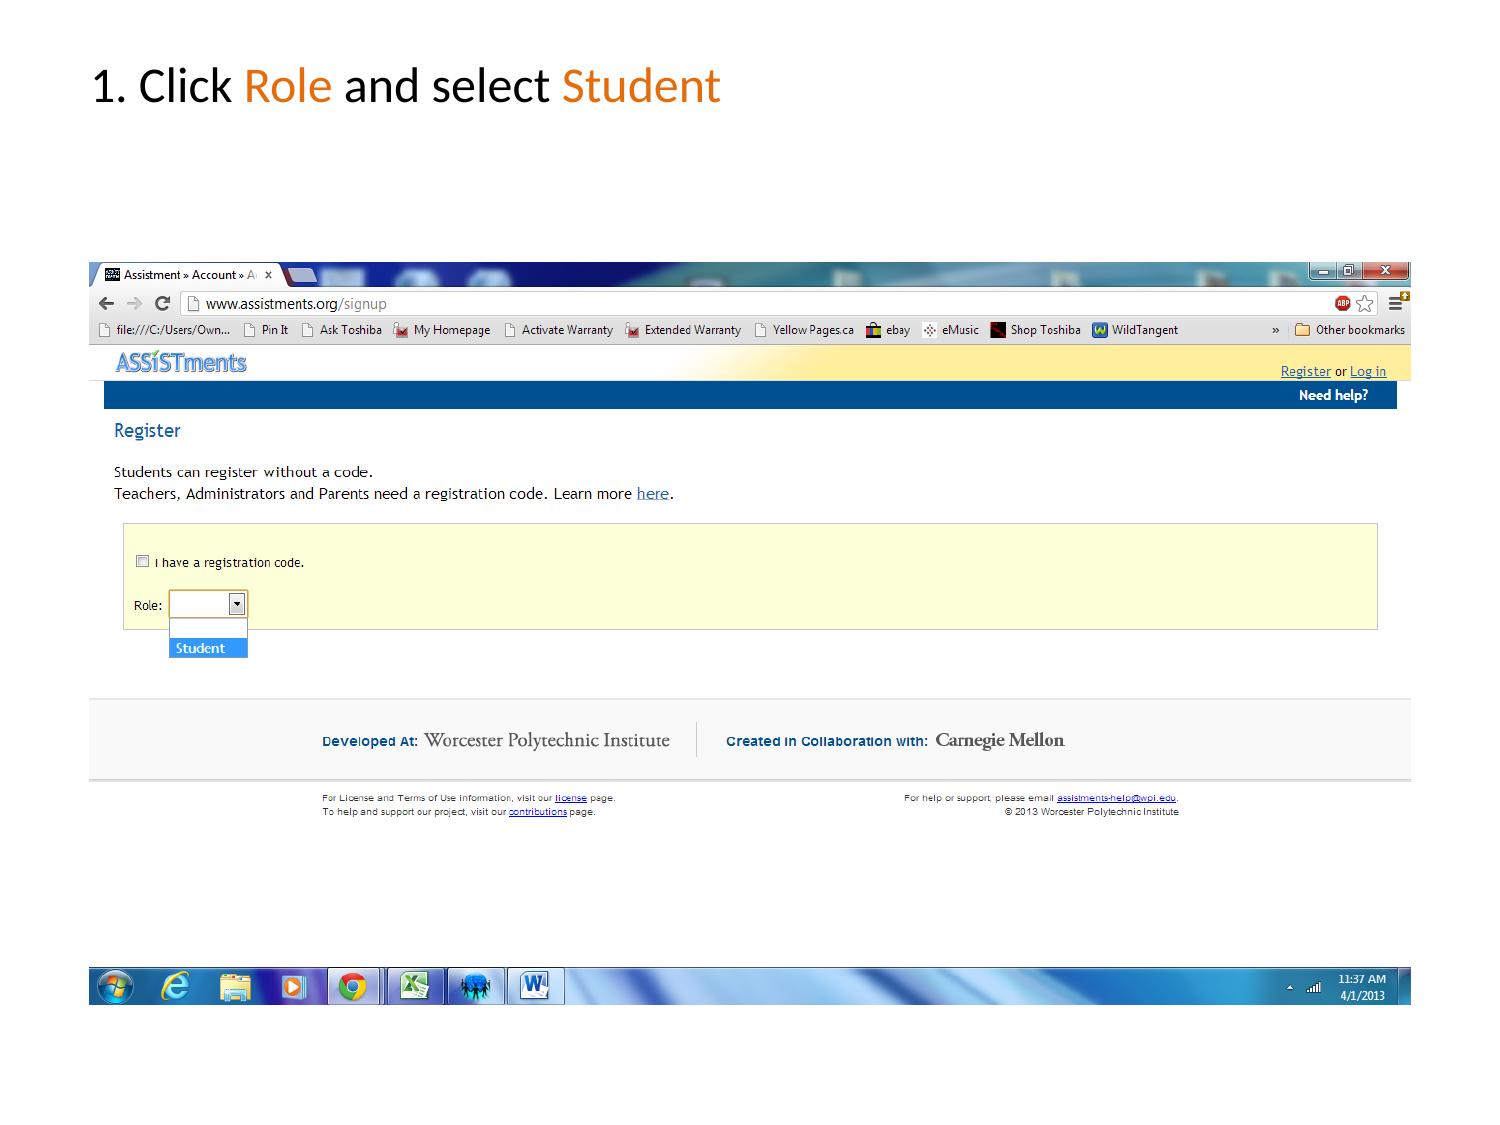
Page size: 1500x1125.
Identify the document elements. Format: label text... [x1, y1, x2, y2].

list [89, 262, 1411, 1006]
title 1. Click Role and select Student [75, 45, 1425, 233]
